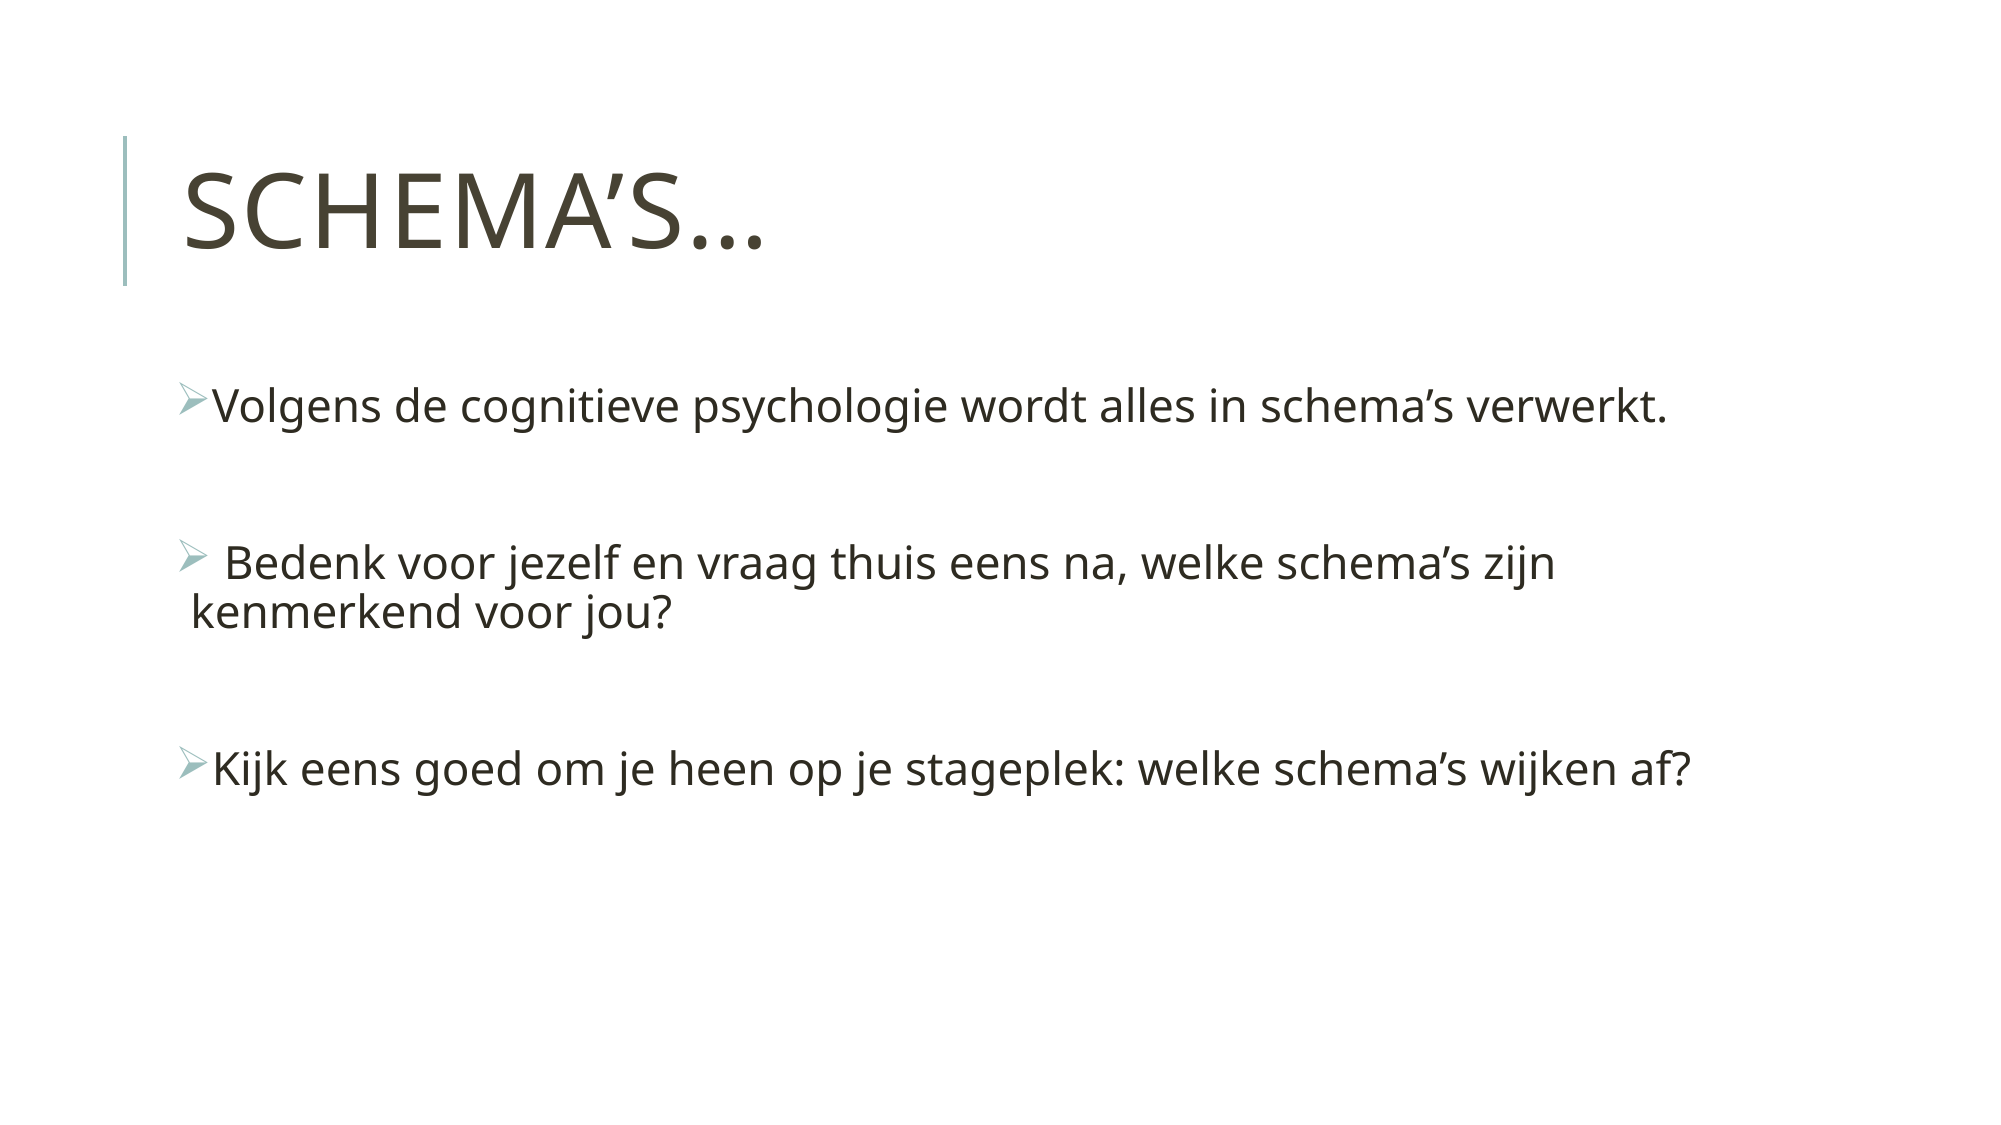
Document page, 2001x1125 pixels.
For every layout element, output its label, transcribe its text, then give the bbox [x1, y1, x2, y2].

list Volgens de cognitieve psychologie wordt alles in schema’s verwerkt. Bedenk voor jezelf en vraag thuis eens na, welke schema’s zijn kenmerkend voor jou? Kijk eens goed om je heen op je stageplek: welke schema’s wijken af? [168, 375, 1763, 1035]
title Schema’s… [168, 96, 1763, 342]
